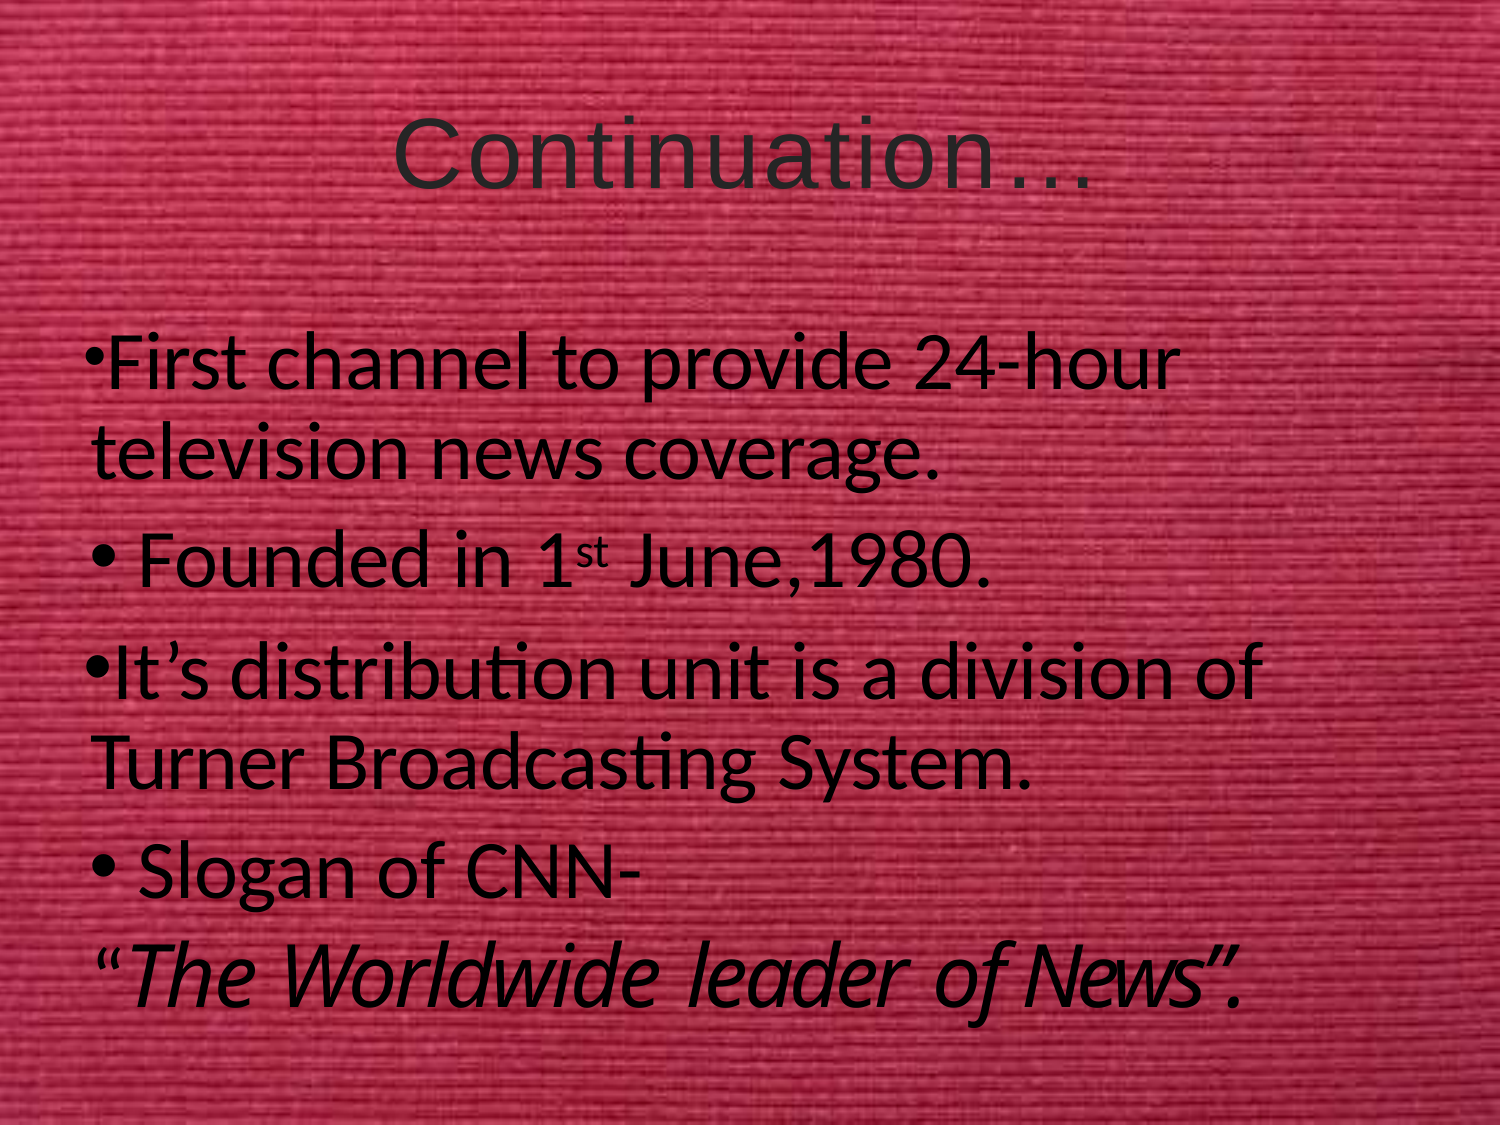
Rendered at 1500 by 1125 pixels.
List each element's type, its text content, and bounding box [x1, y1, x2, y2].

title Continuation… [389, 86, 1111, 277]
text_box [0, 0, 1500, 1125]
text_box First channel to provide 24-hour television news coverage. Founded in 1st June,1980. It’s distribution unit is a division of Turner Broadcasting System. Slogan of CNN- “The Worldwide leader of News”. [83, 302, 1305, 1026]
